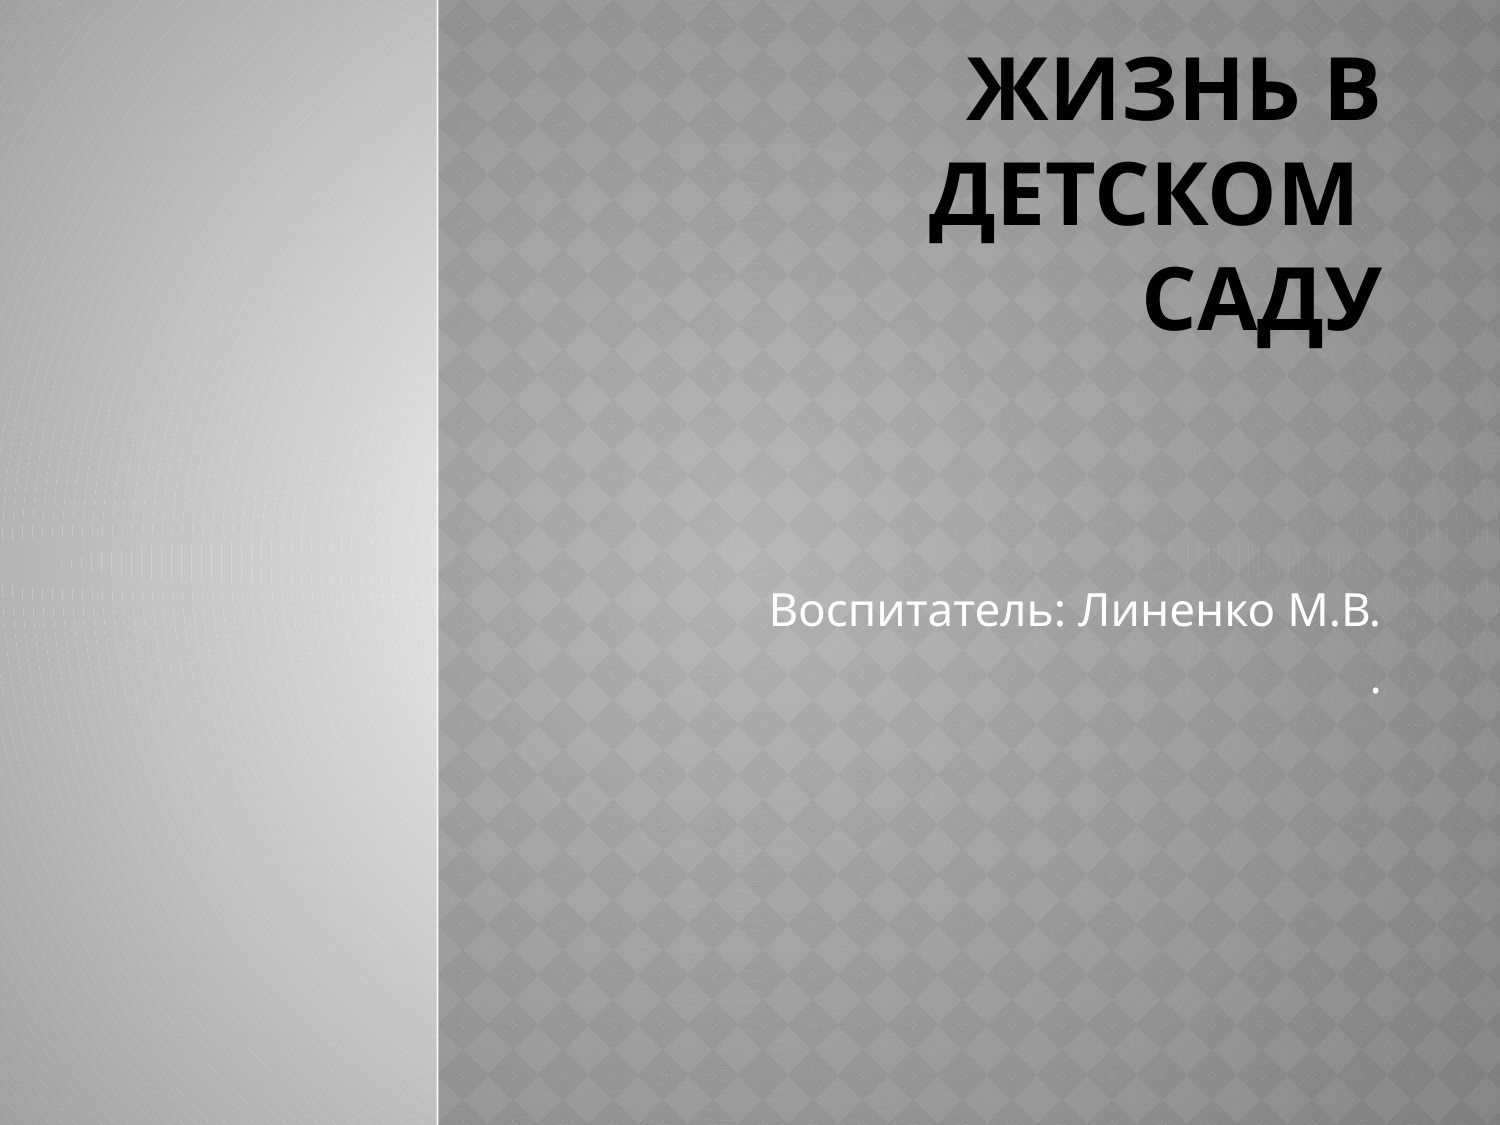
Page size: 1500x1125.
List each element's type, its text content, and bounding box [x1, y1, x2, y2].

subtitle Воспитатель: Линенко М.В. . [550, 580, 1390, 762]
title жизнь в детском саду [552, 87, 1390, 558]
